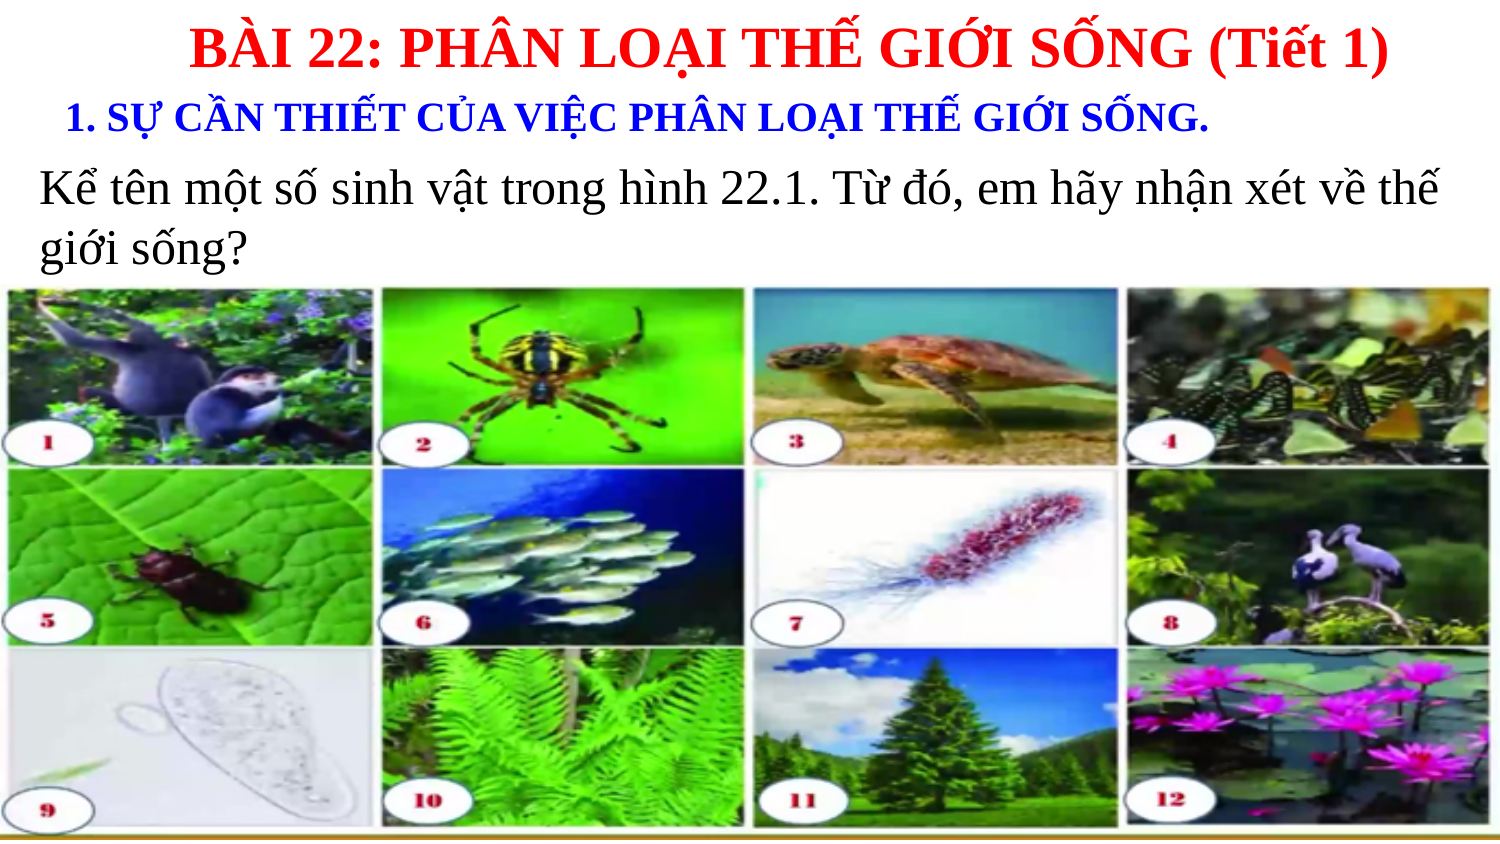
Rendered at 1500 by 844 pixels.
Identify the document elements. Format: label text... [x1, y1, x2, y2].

text_box BÀI 22: PHÂN LOẠI THẾ GIỚI SỐNG (Tiết 1) [174, 2, 1450, 87]
text_box Kể tên một số sinh vật trong hình 22.1. Từ đó, em hãy nhận xét về thế giới sống? [23, 170, 1500, 259]
text_box 1. SỰ CẦN THIẾT CỦA VIỆC PHÂN LOẠI THẾ GIỚI SỐNG. [50, 81, 1288, 147]
picture [0, 284, 1500, 840]
